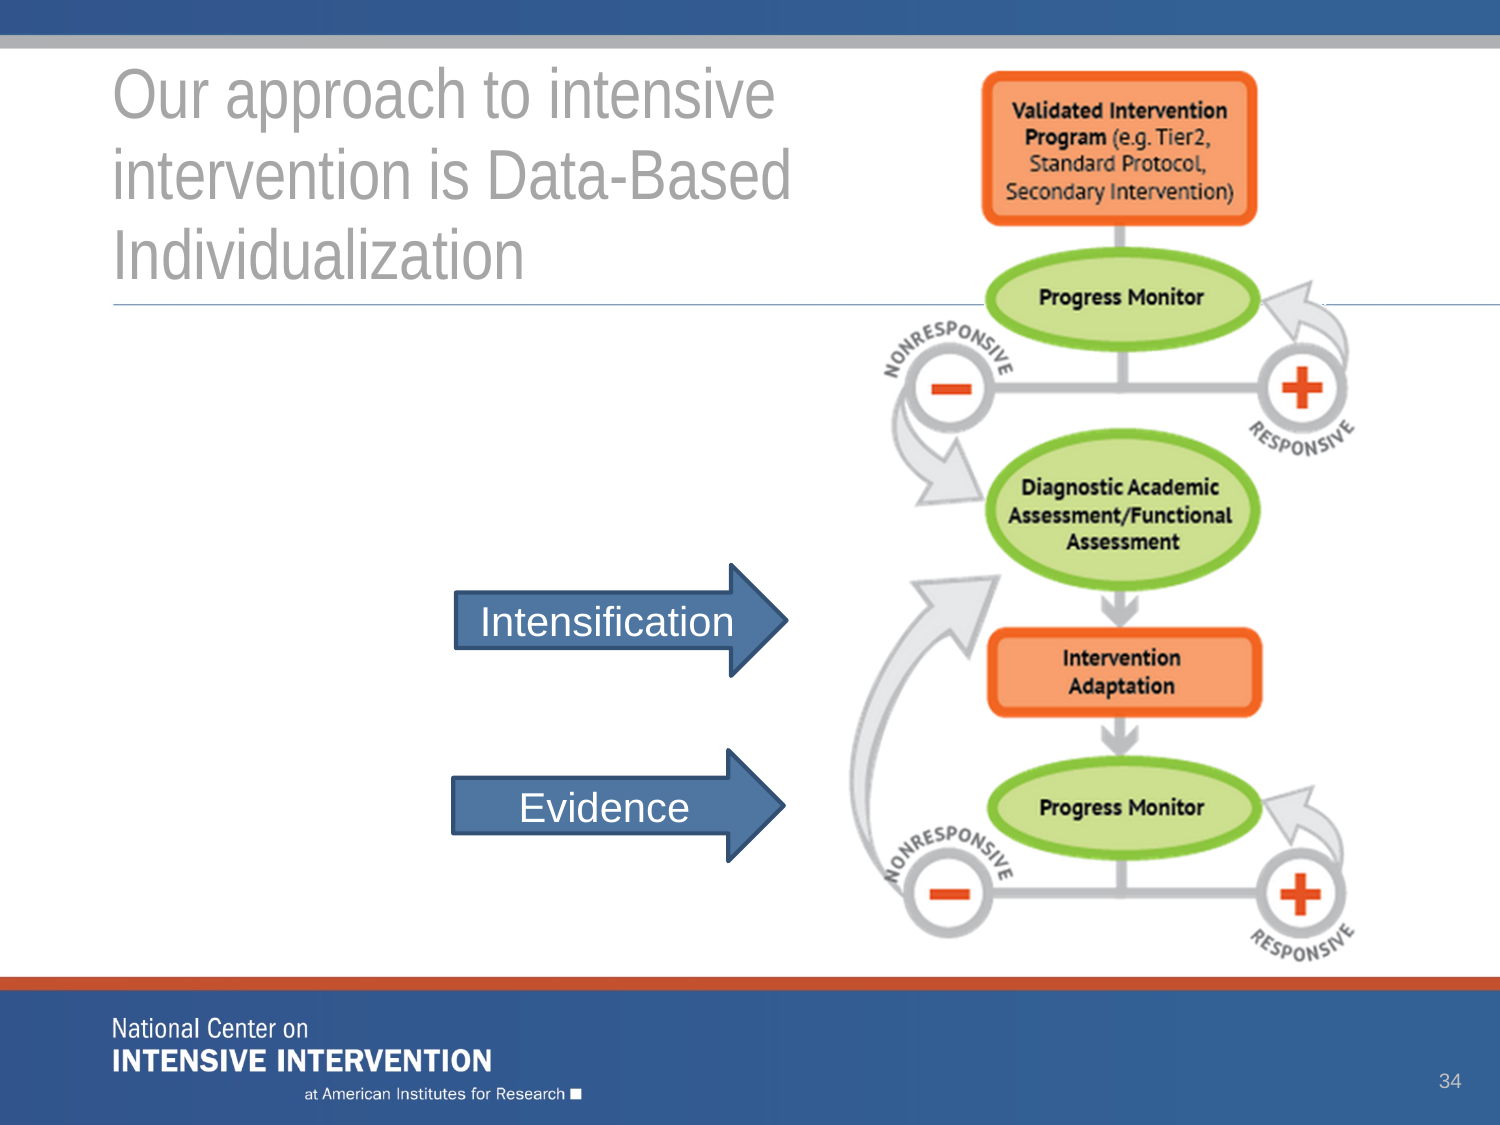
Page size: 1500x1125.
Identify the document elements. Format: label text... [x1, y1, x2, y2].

title Our approach to intensive intervention is Data-Based Individualization [112, 51, 834, 297]
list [836, 50, 1393, 972]
text_box Intensification [453, 562, 789, 678]
slide_number 34 [1436, 1067, 1462, 1093]
picture [0, 0, 1500, 1125]
text_box Evidence [451, 748, 786, 864]
